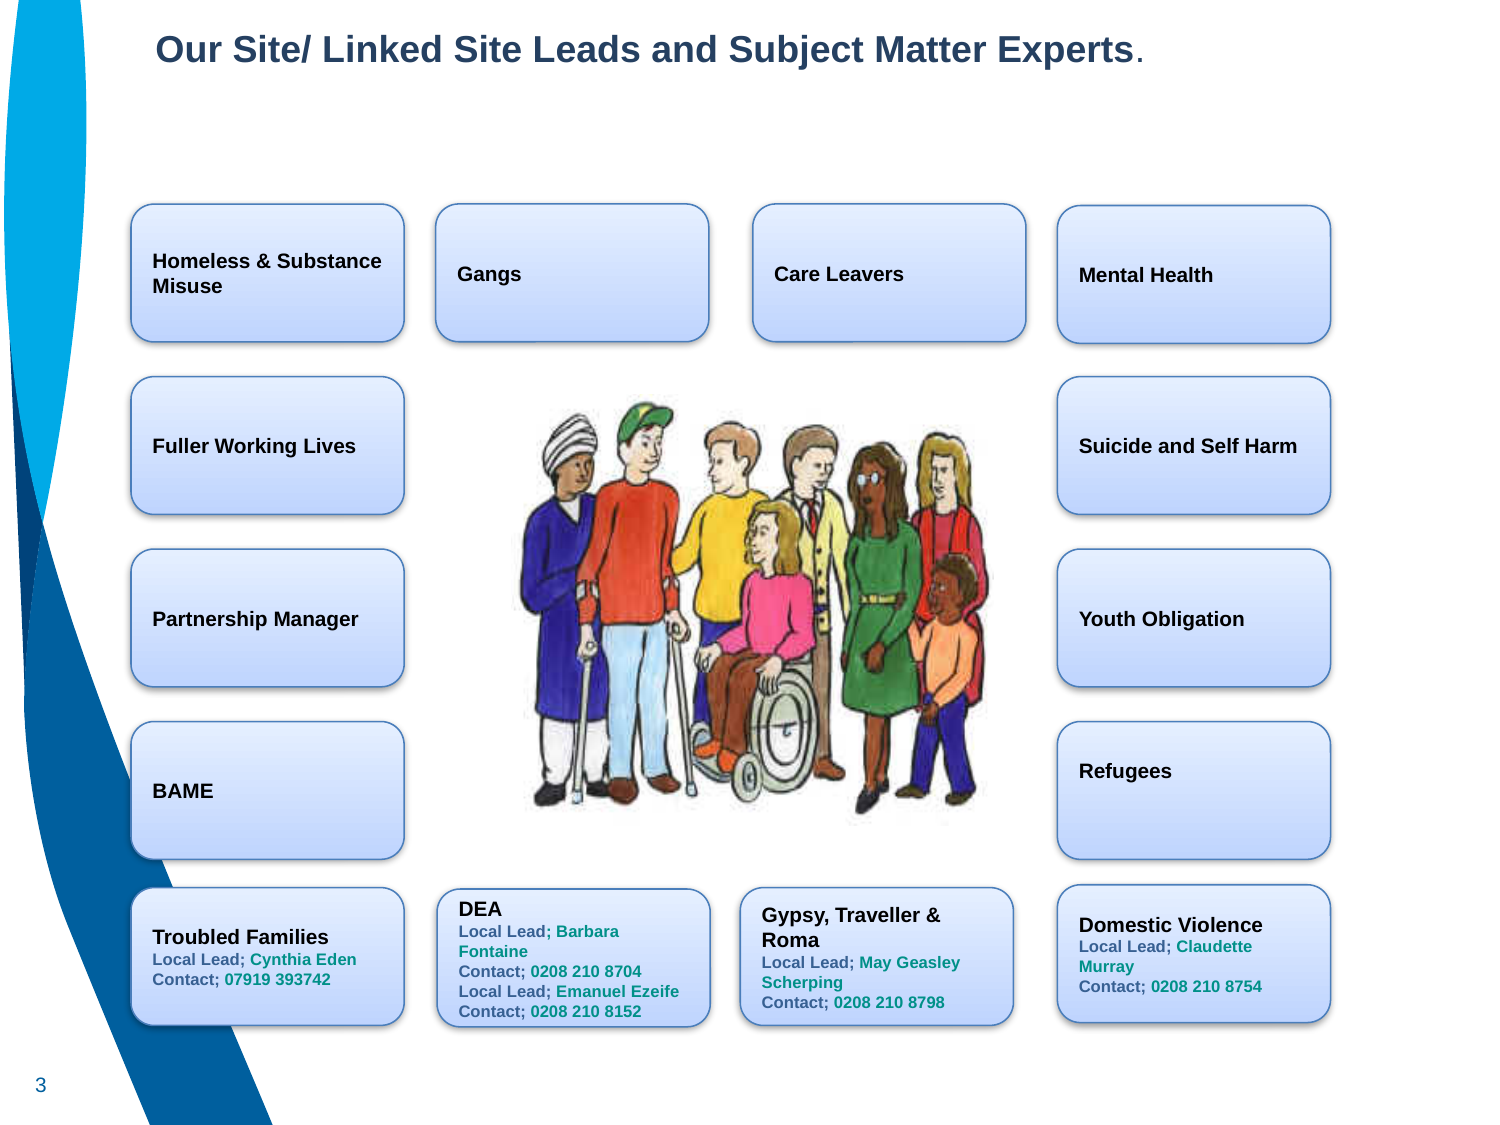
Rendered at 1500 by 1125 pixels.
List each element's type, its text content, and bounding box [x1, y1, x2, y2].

text_box Homeless & Substance Misuse [130, 203, 405, 343]
text_box Our Site/ Linked Site Leads and Subject Matter Experts. [140, 18, 1292, 123]
text_box Mental Health [1056, 204, 1332, 345]
text_box Refugees [1056, 720, 1332, 861]
text_box Troubled Families Local Lead; Cynthia Eden Contact; 07919 393742 [130, 886, 405, 1027]
text_box Domestic Violence Local Lead; Claudette Murray Contact; 0208 210 8754 [1056, 883, 1332, 1024]
text_box [175, 836, 453, 911]
text_box Care Leavers [752, 203, 1027, 343]
text_box Gypsy, Traveller & Roma Local Lead; May Geasley Scherping Contact; 0208 210 8798 [739, 886, 1015, 1027]
text_box DEA Local Lead; Barbara Fontaine Contact; 0208 210 8704 Local Lead; Emanuel Ezeife Contact; 0208 210 8152 [436, 888, 712, 1028]
text_box [176, 363, 453, 438]
text_box [175, 517, 453, 592]
text_box Fuller Working Lives [130, 375, 405, 516]
text_box Suicide and Self Harm [1056, 375, 1332, 516]
text_box BAME [130, 720, 405, 861]
text_box Partnership Manager [130, 548, 405, 688]
text_box Youth Obligation [1056, 548, 1332, 688]
text_box Gangs [434, 203, 710, 343]
picture [511, 394, 994, 826]
